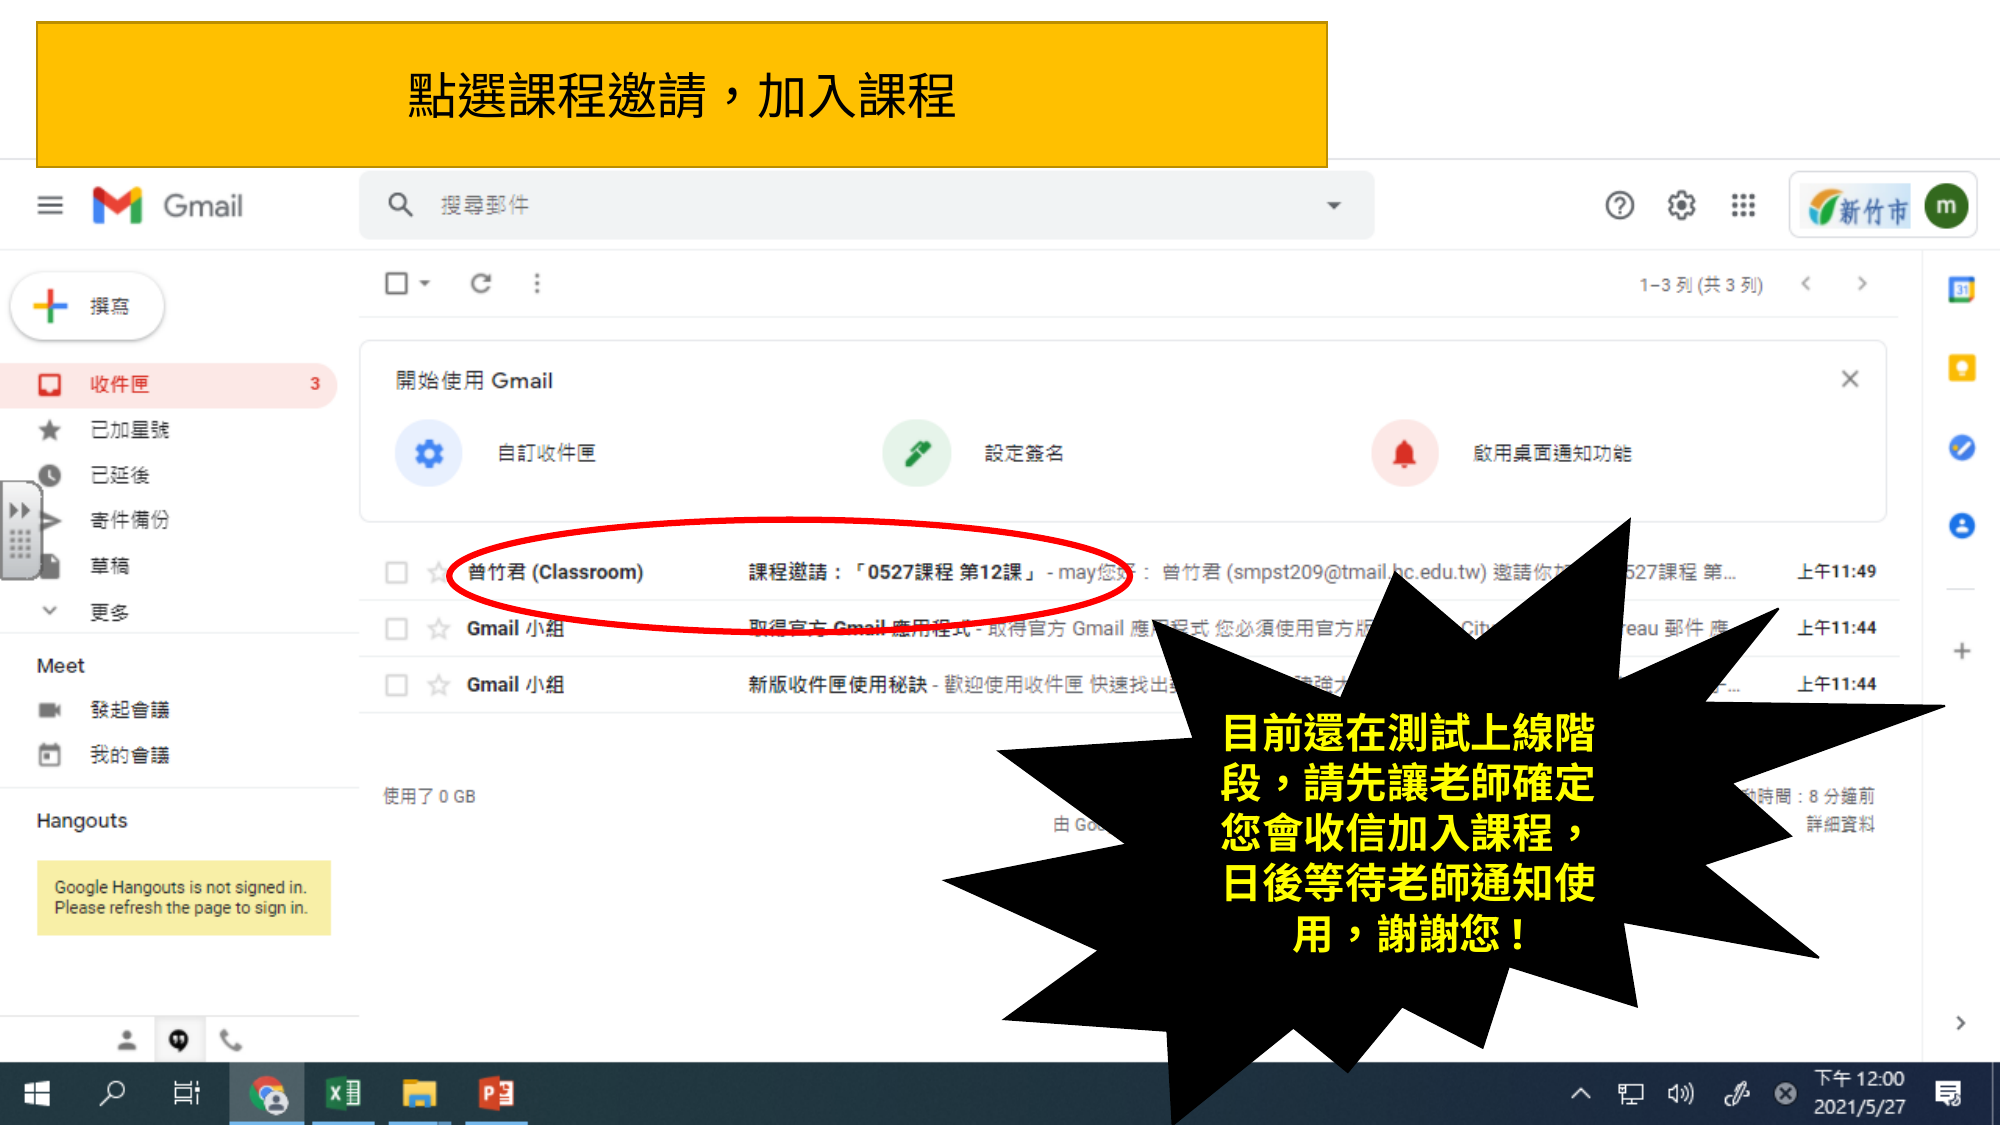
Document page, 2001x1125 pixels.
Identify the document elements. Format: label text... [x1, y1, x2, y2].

text_box 點選課程邀請，加入課程 [36, 21, 1328, 149]
picture [0, 149, 2000, 1125]
